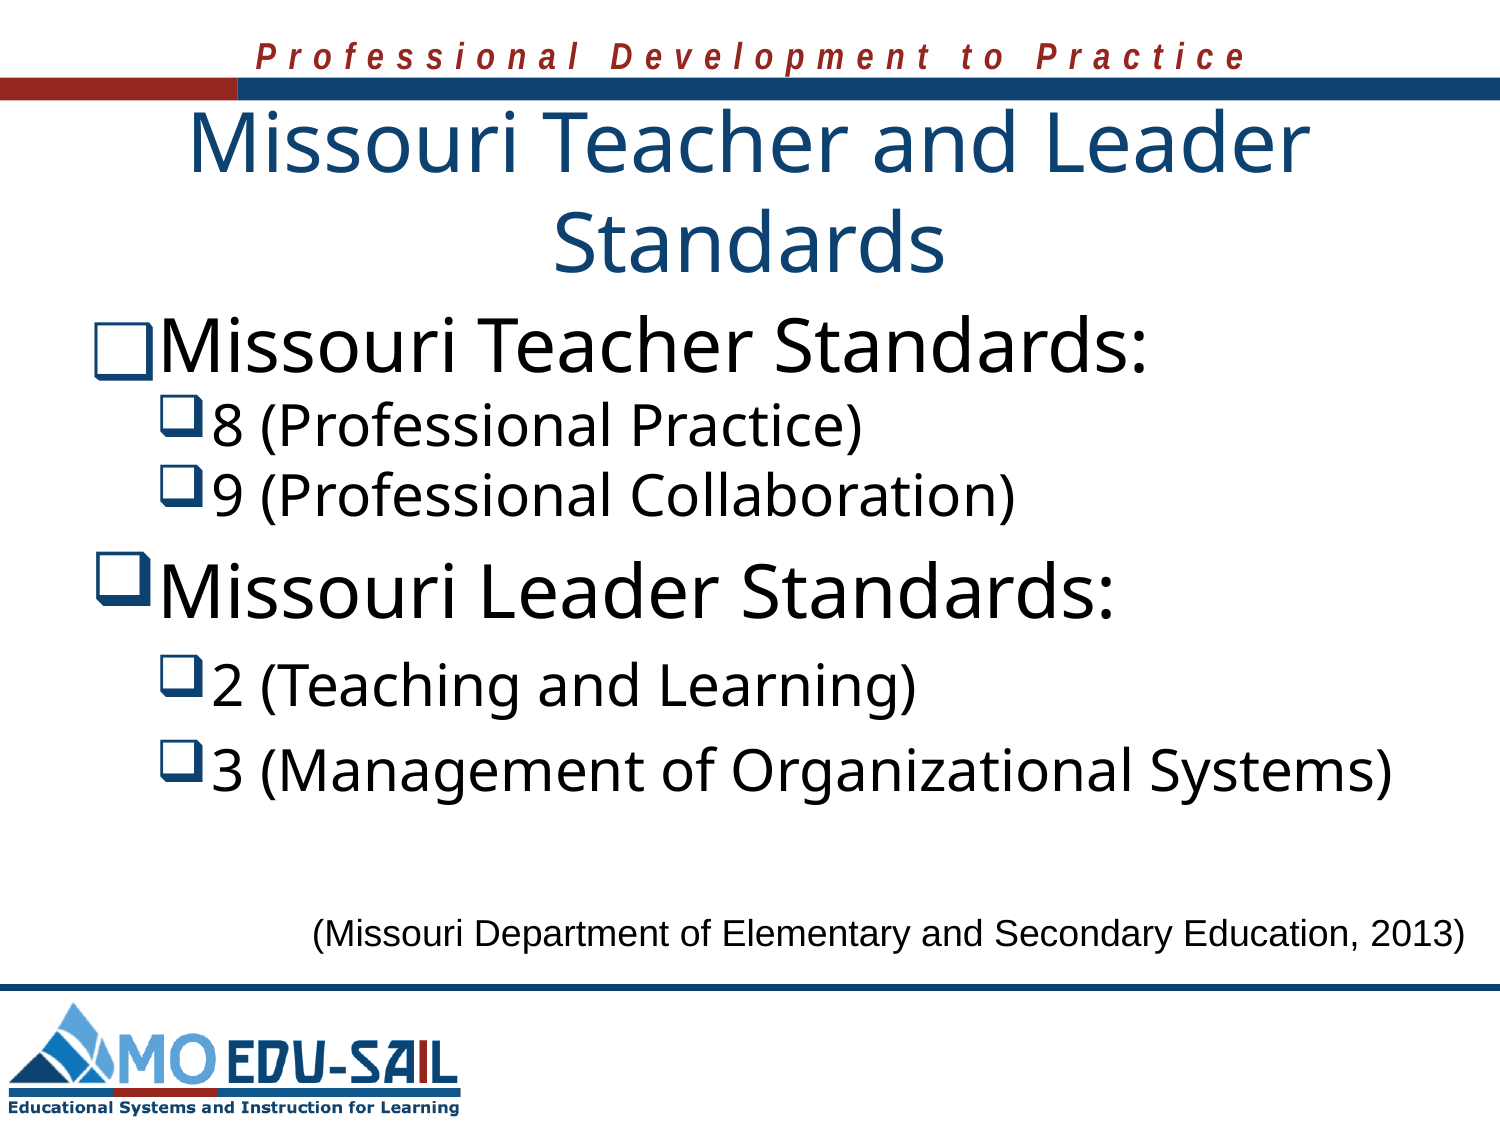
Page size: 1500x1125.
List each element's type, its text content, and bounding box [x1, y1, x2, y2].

text_box (Missouri Department of Elementary and Secondary Education, 2013) [297, 902, 1500, 962]
title Missouri Teacher and Leader Standards [0, 98, 1500, 279]
picture [8, 997, 475, 1120]
list Missouri Teacher Standards: 8 (Professional Practice) 9 (Professional Collaboration) Missouri Leader Standards: 2 (Teaching and Learning) 3 (Management of Organizational Systems) [74, 299, 1426, 951]
